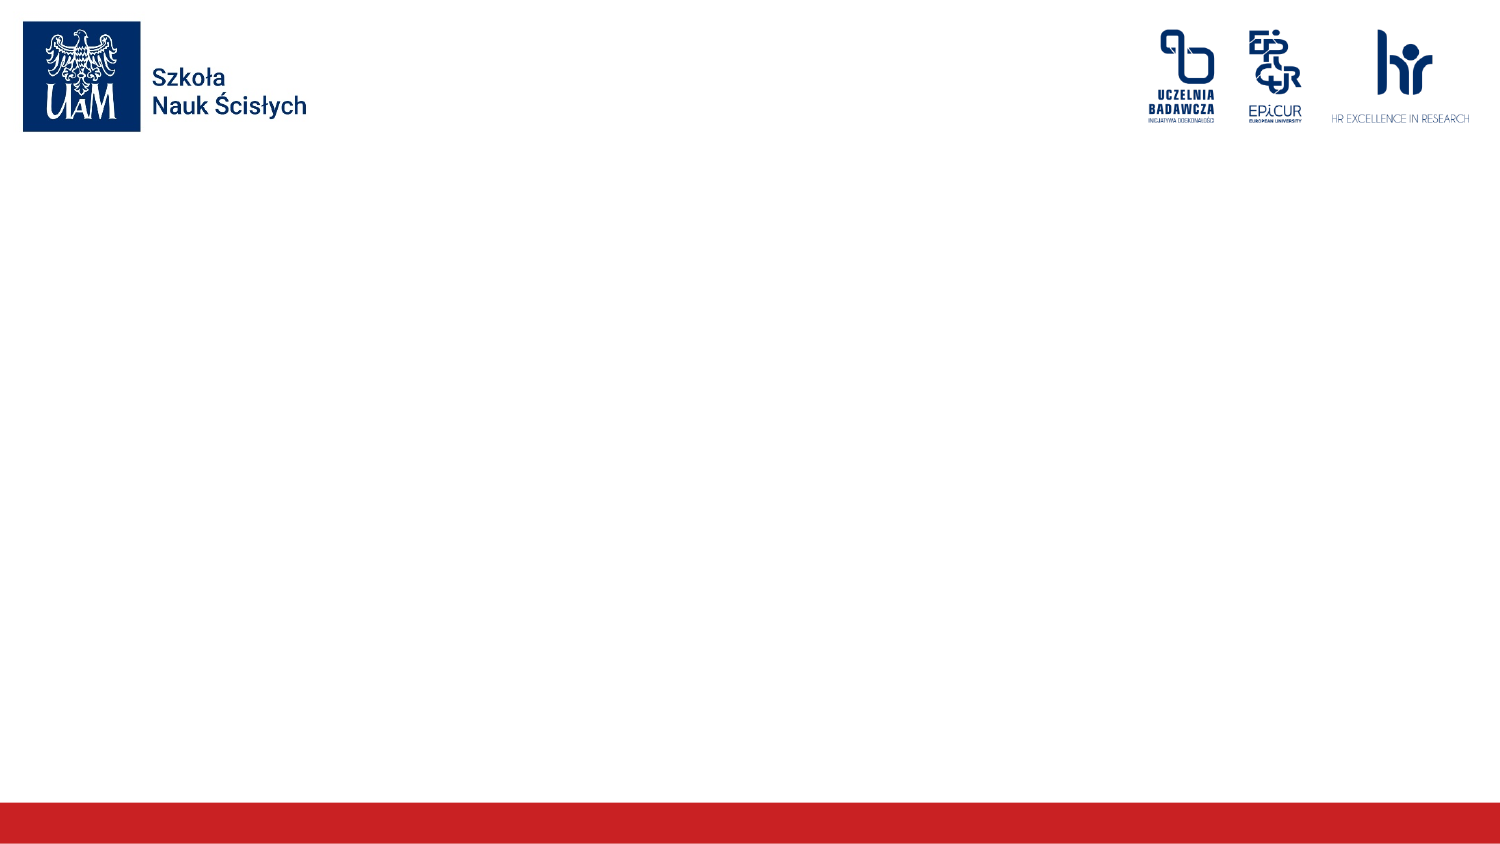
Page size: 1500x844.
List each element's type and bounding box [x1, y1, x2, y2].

picture [2, 0, 395, 152]
picture [1148, 29, 1469, 123]
